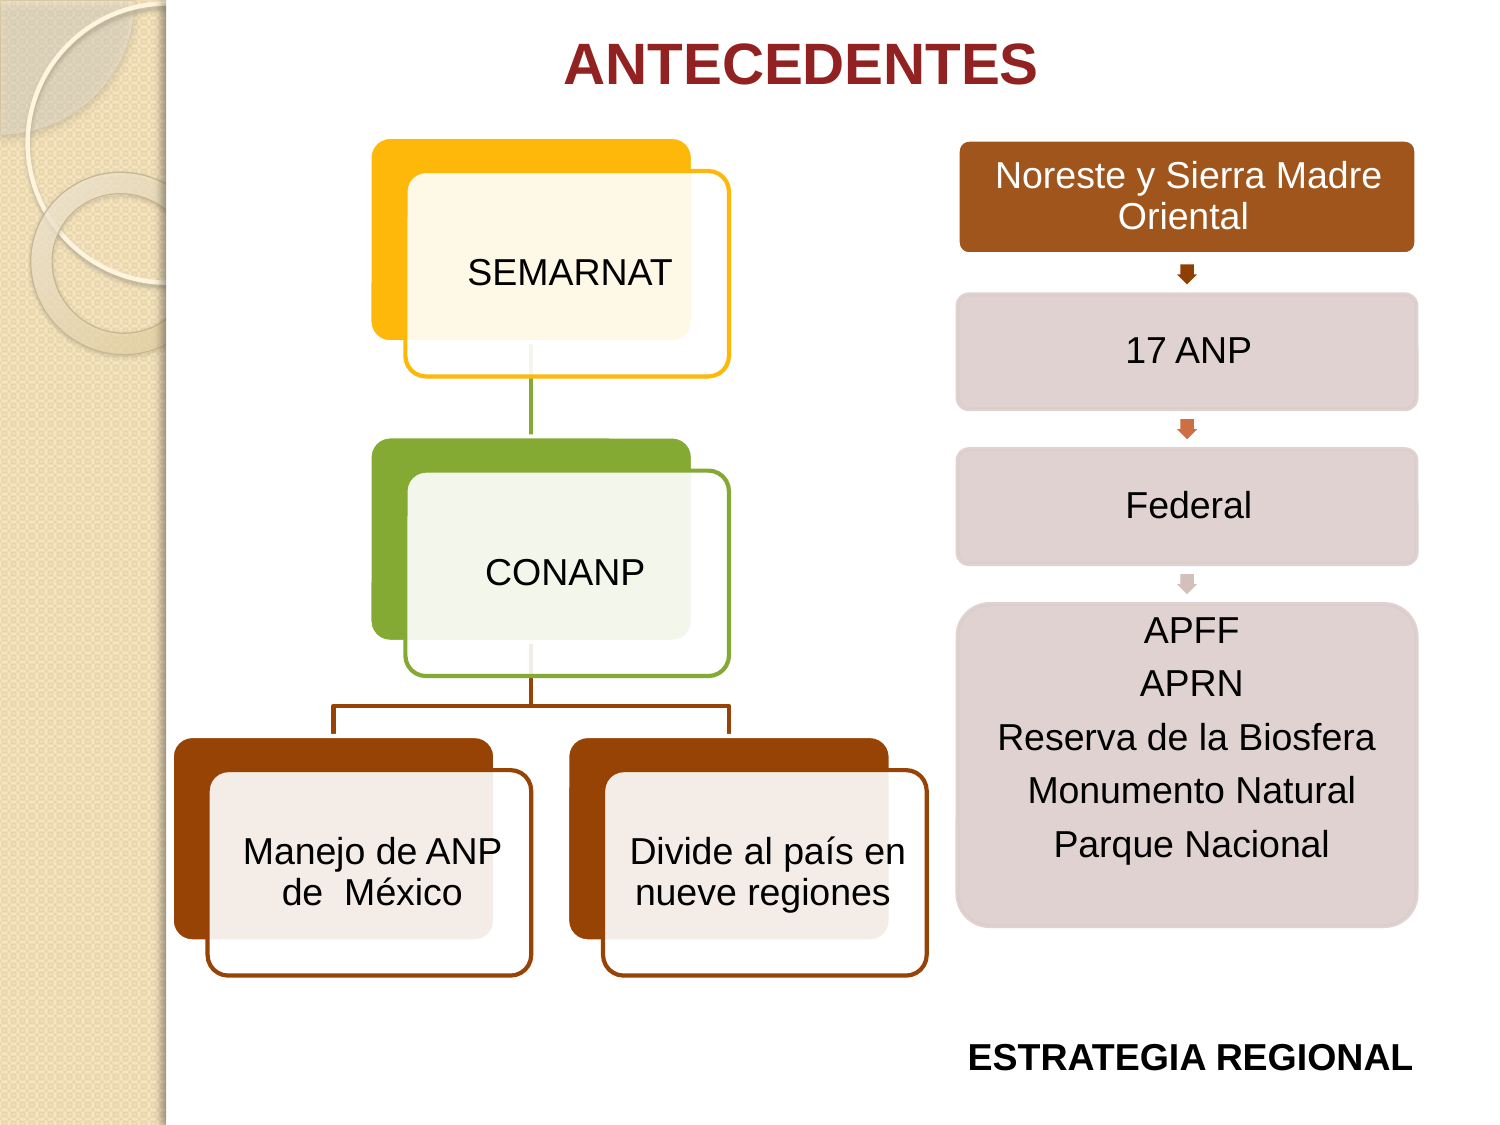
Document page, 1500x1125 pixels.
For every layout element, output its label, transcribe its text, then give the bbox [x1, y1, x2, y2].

text_box ESTRATEGIA REGIONAL [952, 1025, 1439, 1085]
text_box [0, 136, 1153, 977]
text_box ANTECEDENTES [549, 19, 1117, 104]
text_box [926, 139, 1448, 927]
